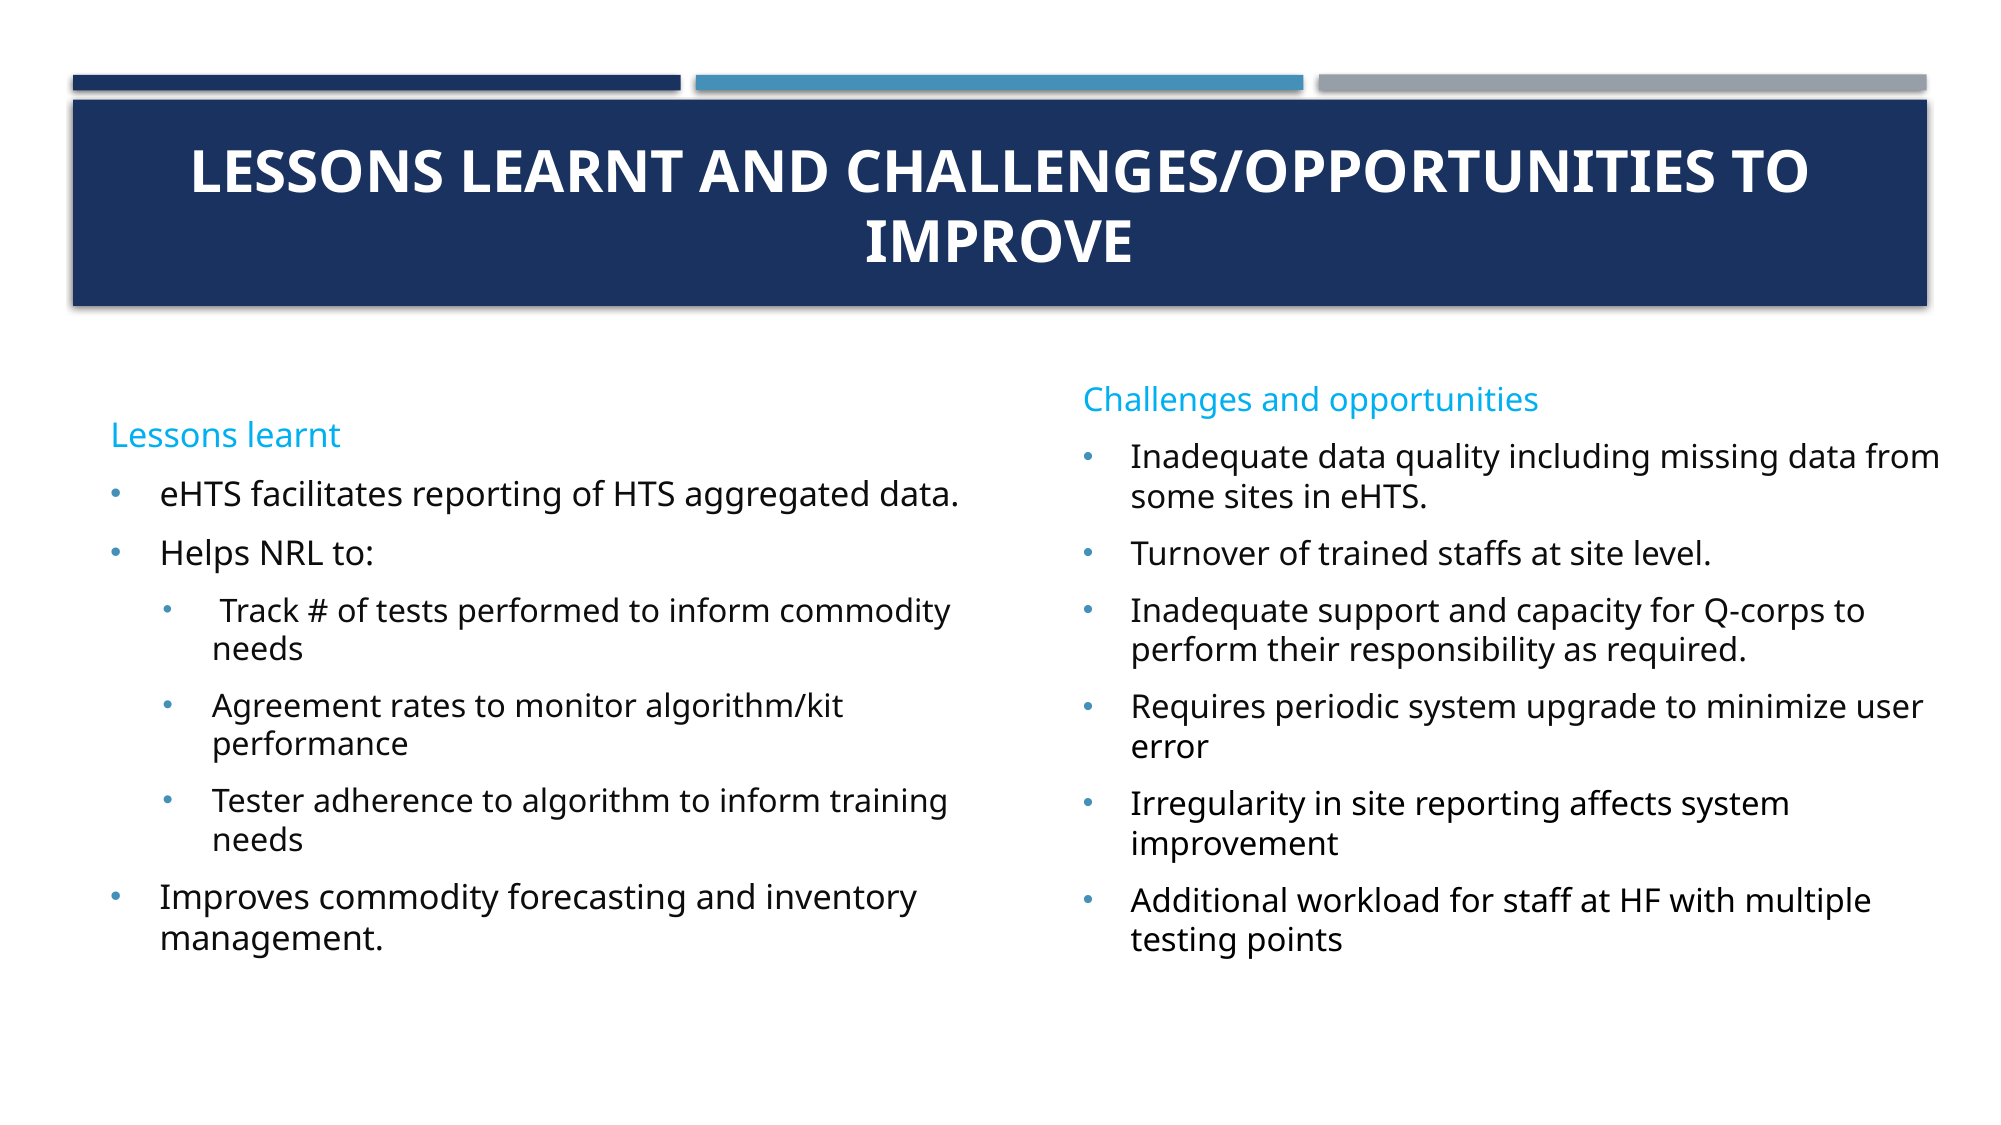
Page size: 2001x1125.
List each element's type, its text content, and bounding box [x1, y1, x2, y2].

list Lessons learnt eHTS facilitates reporting of HTS aggregated data. Helps NRL to: Track # of tests performed to inform commodity needs Agreement rates to monitor algorithm/kit performance Tester adherence to algorithm to inform training needs Improves commodity forecasting and inventory management. [95, 405, 985, 1002]
list Challenges and opportunities Inadequate data quality including missing data from some sites in eHTS. Turnover of trained staffs at site level. Inadequate support and capacity for Q-corps to perform their responsibility as required. Requires periodic system upgrade to minimize user error Irregularity in site reporting affects system improvement Additional workload for staff at HF with multiple testing points [1068, 371, 1958, 968]
title Lessons learnt and challenges/opportunities to improve [95, 119, 1905, 282]
